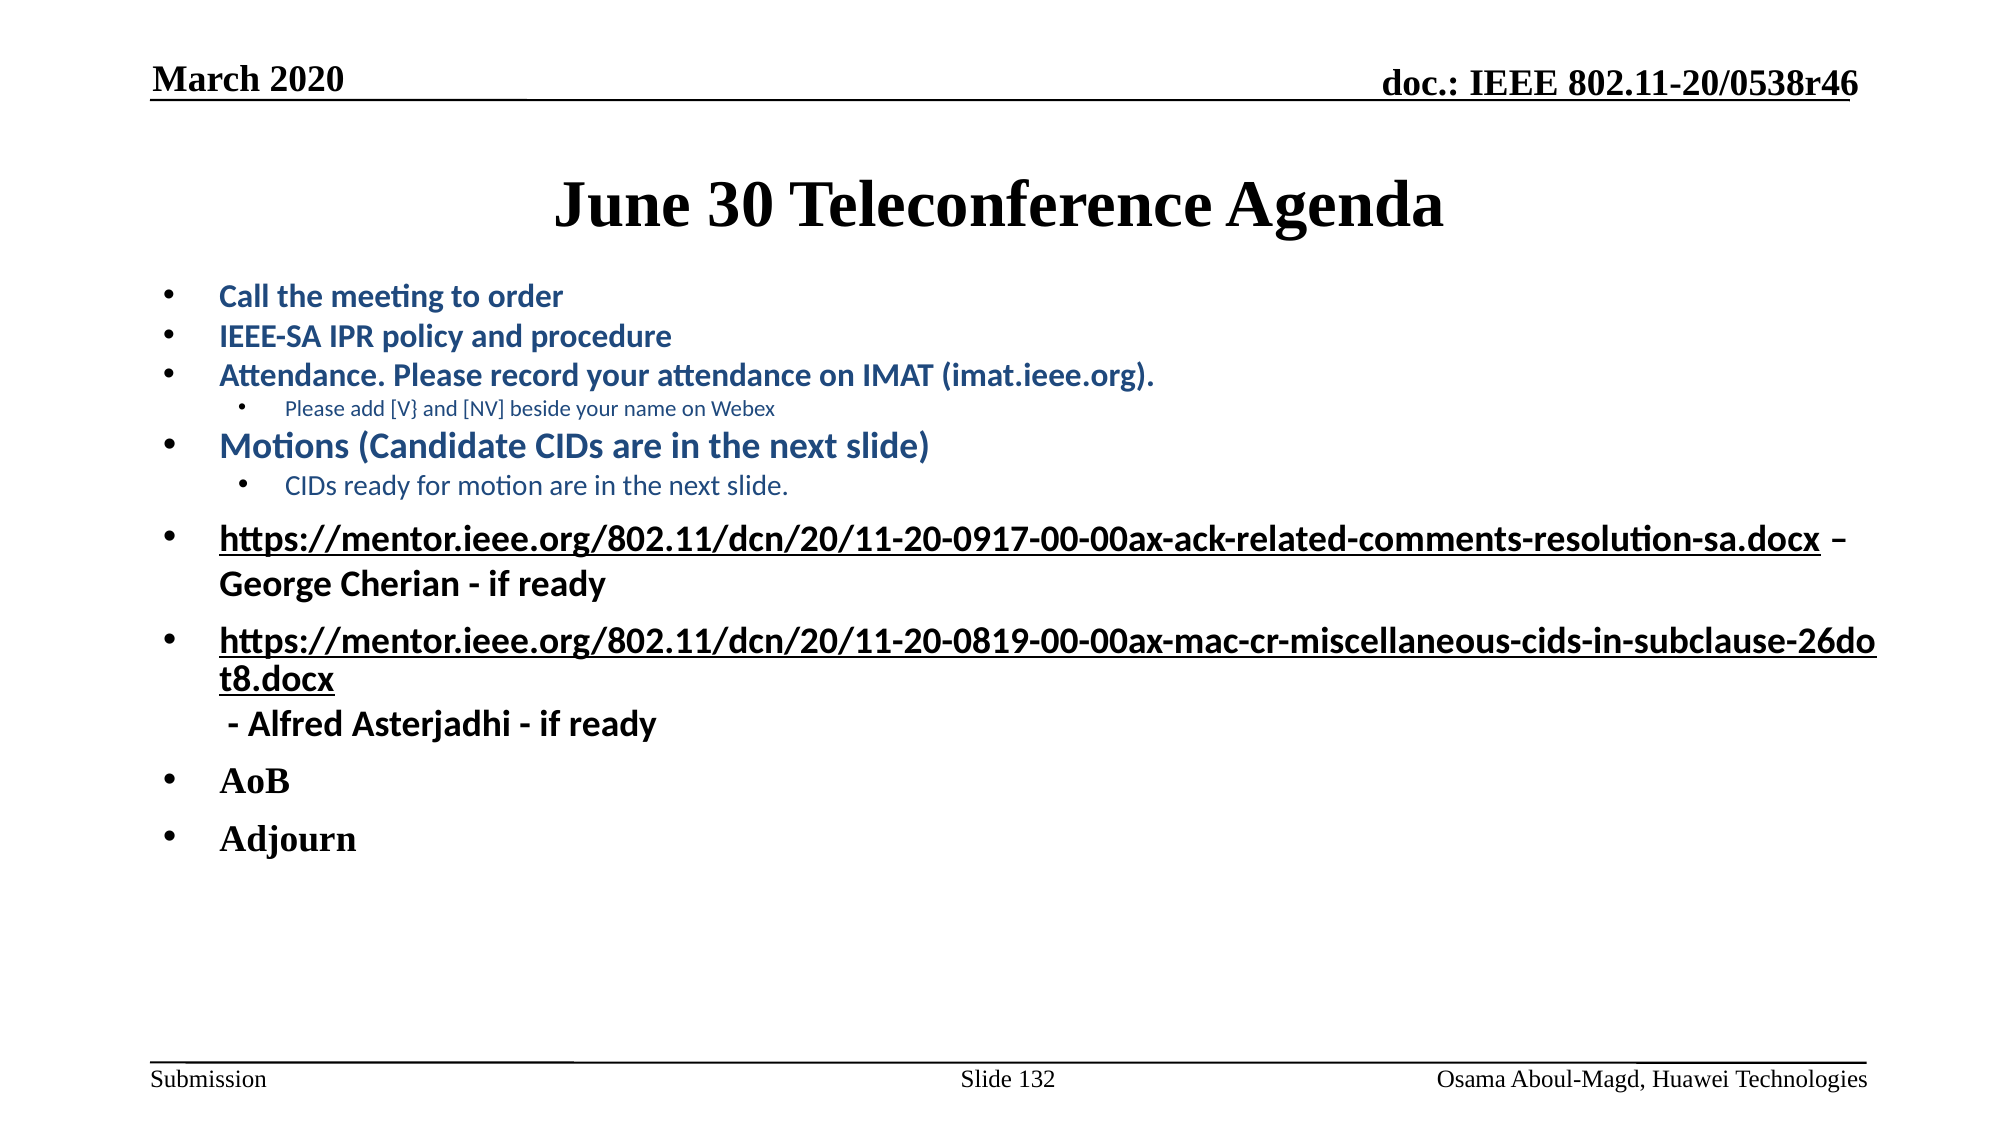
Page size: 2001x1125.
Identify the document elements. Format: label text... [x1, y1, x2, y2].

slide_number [152, 54, 563, 100]
list Call the meeting to order IEEE-SA IPR policy and procedure Attendance. Please record your attendance on IMAT (imat.ieee.org). Please add [V} and [NV] beside your name on Webex Motions (Candidate CIDs are in the next slide) CIDs ready for motion are in the next slide. https://mentor.ieee.org/802.11/dcn/20/11-20-0917-00-00ax-ack-related-comments-resolution-sa.docx – George Cherian - if ready https://mentor.ieee.org/802.11/dcn/20/11-20-0819-00-00ax-mac-cr-miscellaneous-cids-in-subclause-26dot8.docx - Alfred Asterjadhi - if ready AoB Adjourn [147, 265, 1900, 1017]
footer Osama Aboul-Magd, Huawei Technologies [1171, 1061, 1869, 1093]
title June 30 Teleconference Agenda [149, 112, 1850, 265]
slide_number Slide 132 [950, 1061, 1067, 1123]
